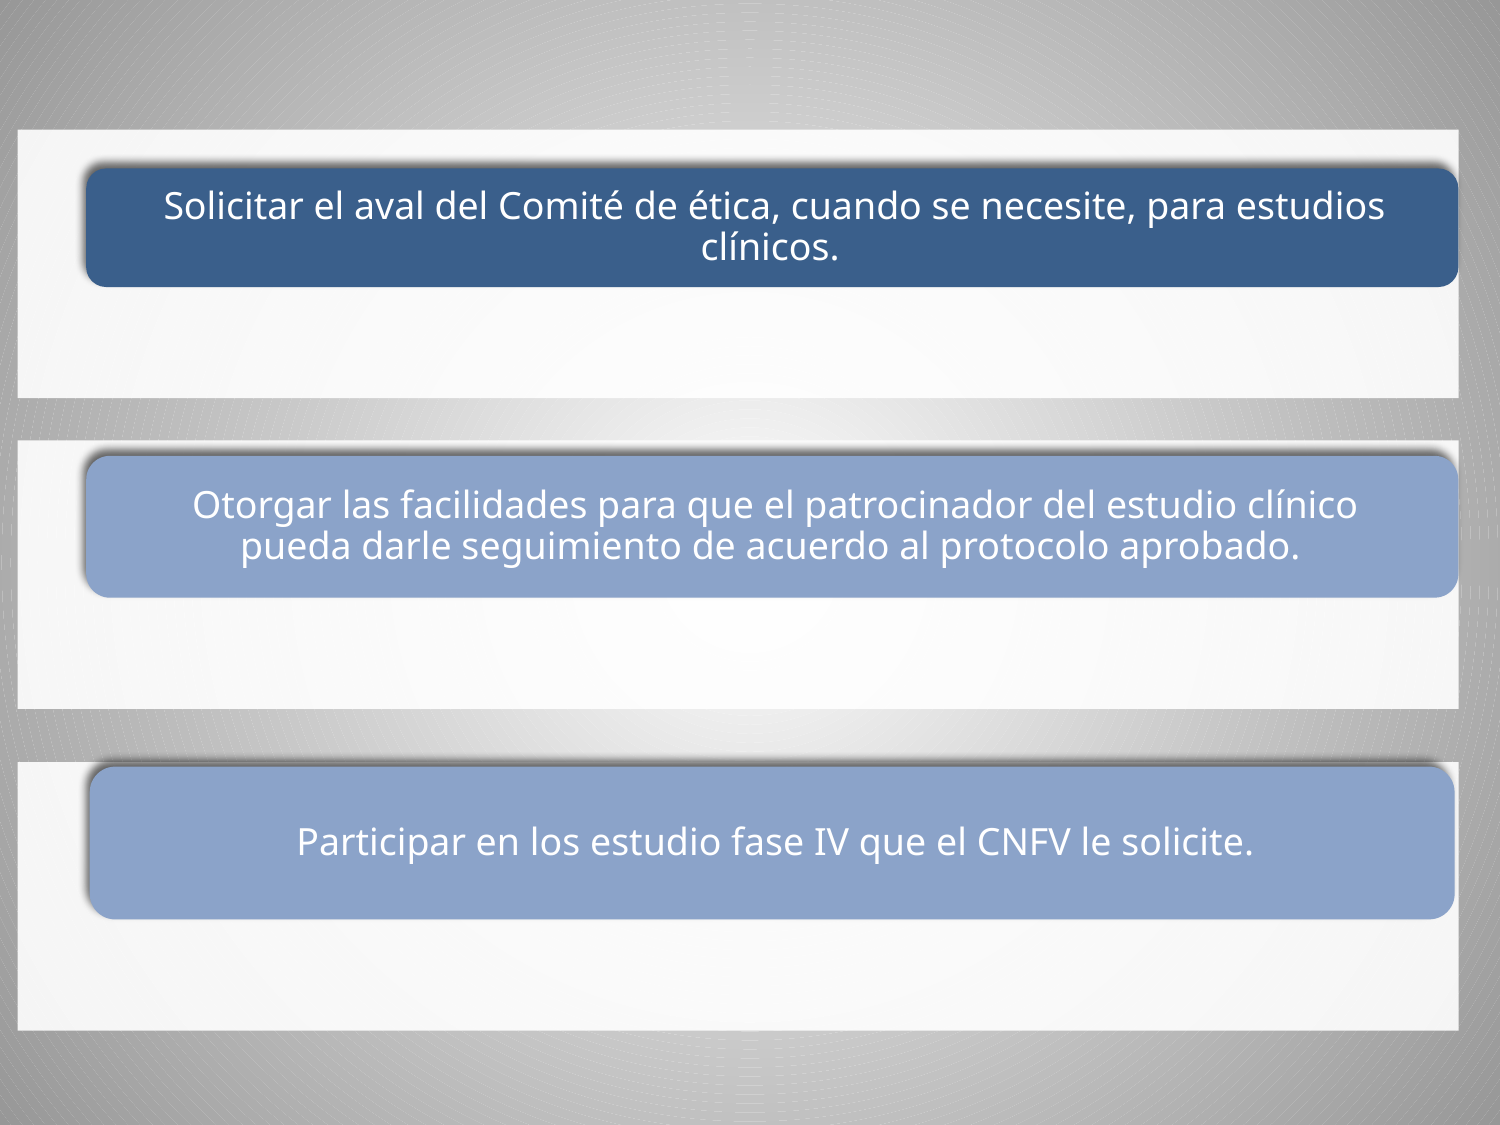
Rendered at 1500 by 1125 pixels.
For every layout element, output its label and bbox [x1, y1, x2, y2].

text_box [17, 54, 1459, 1107]
